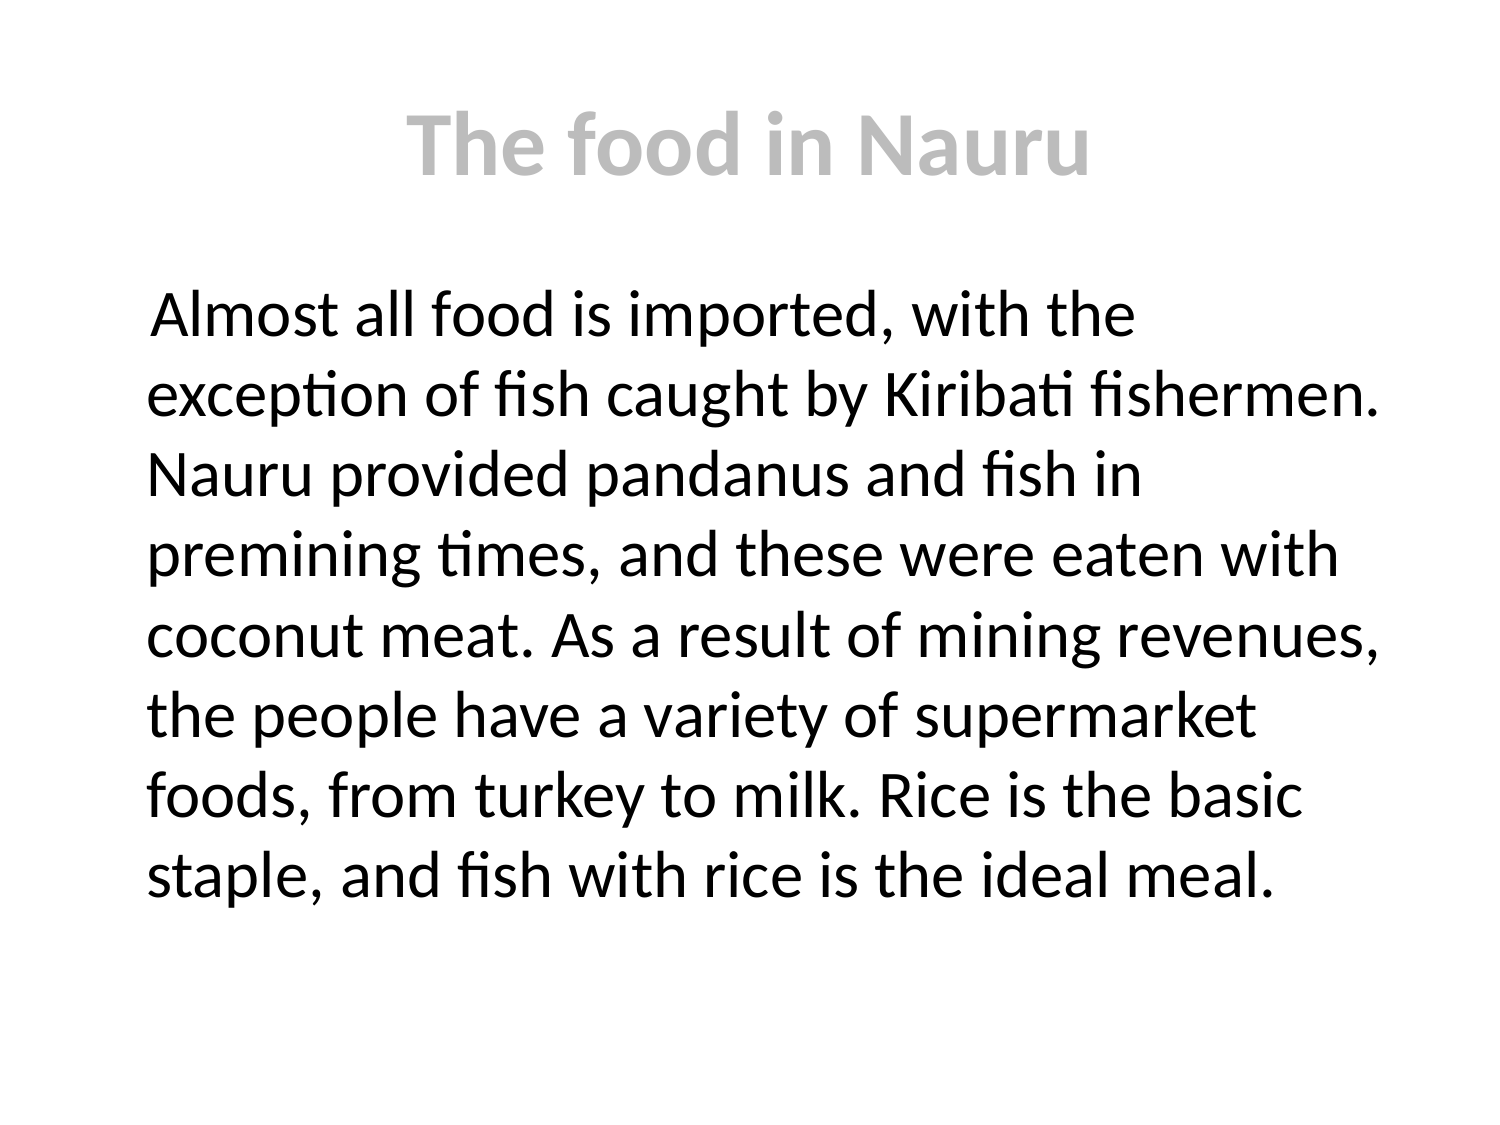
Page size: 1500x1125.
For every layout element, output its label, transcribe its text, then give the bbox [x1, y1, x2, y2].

title The food in Nauru [75, 45, 1425, 233]
list Almost all food is imported, with the exception of fish caught by Kiribati fishermen. Nauru provided pandanus and fish in premining times, and these were eaten with coconut meat. As a result of mining revenues, the people have a variety of supermarket foods, from turkey to milk. Rice is the basic staple, and fish with rice is the ideal meal. [75, 262, 1425, 1005]
